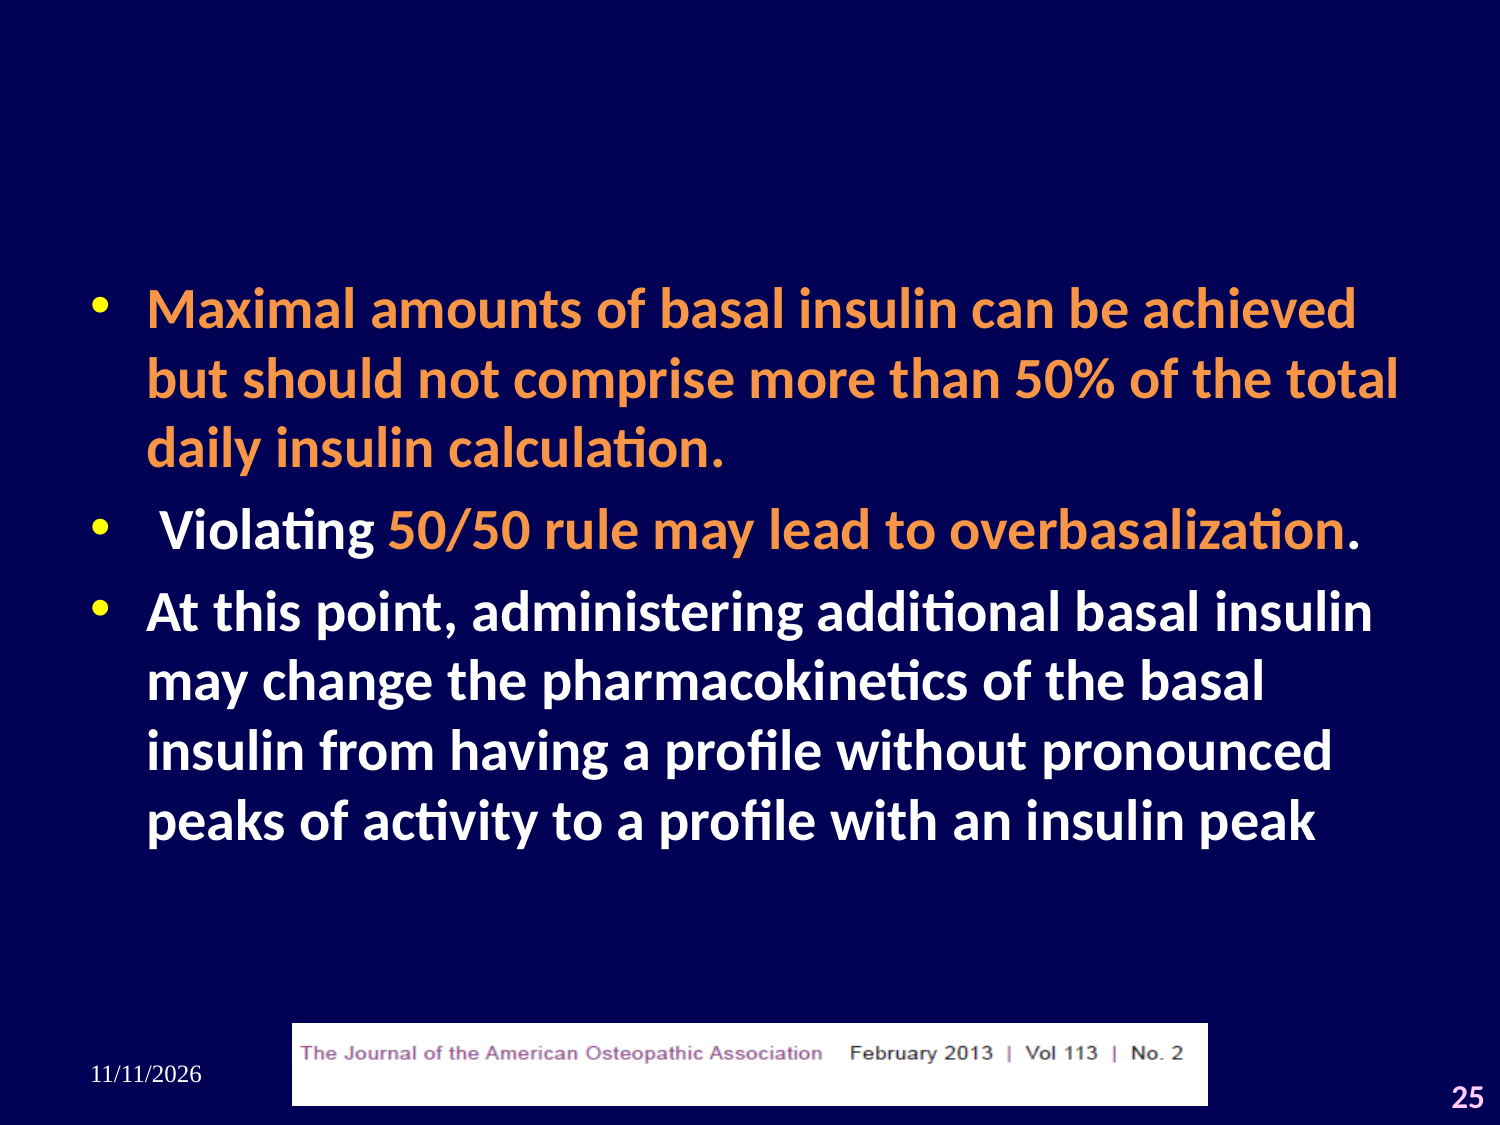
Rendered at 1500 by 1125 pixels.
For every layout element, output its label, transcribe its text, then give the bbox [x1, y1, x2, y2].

slide_number 25 [1149, 1065, 1500, 1125]
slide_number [75, 1042, 286, 1103]
picture [291, 1022, 1209, 1107]
list Maximal amounts of basal insulin can be achieved but should not comprise more than 50% of the total daily insulin calculation. Violating 50/50 rule may lead to overbasalization. At this point, administering additional basal insulin may change the pharmacokinetics of the basal insulin from having a profile without pronounced peaks of activity to a profile with an insulin peak [74, 262, 1426, 1006]
